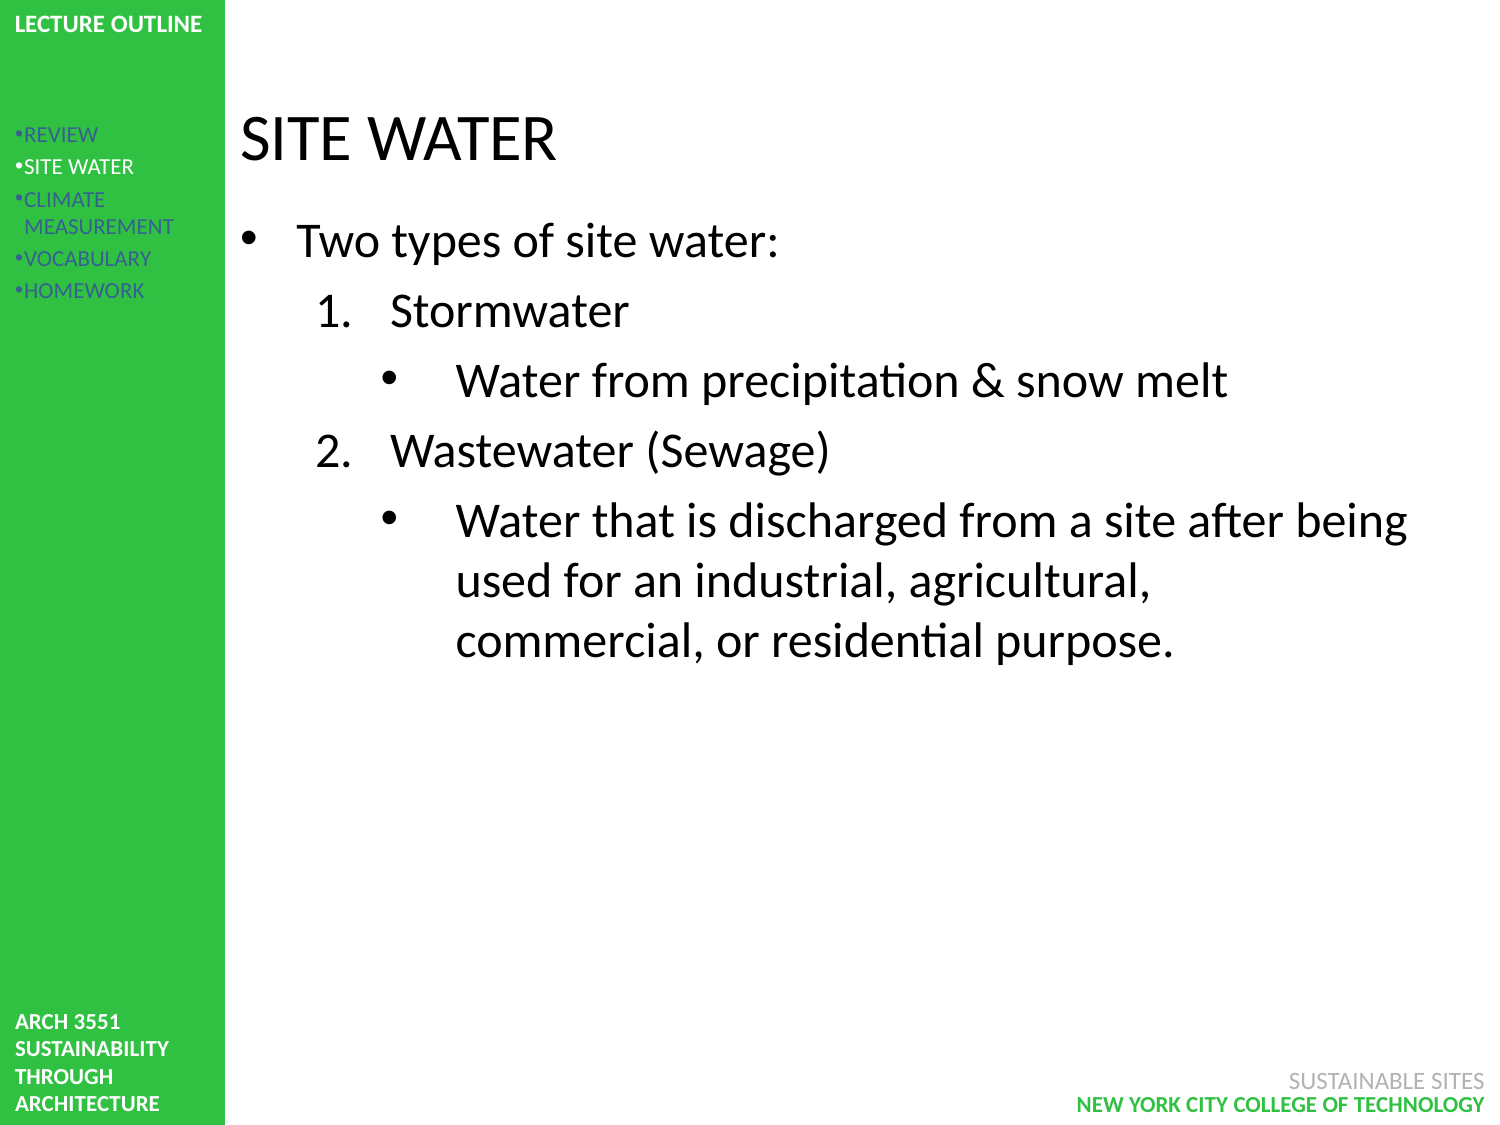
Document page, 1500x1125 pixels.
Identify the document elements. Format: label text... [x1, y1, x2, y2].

footer SUSTAINABLE SITES [787, 1050, 1500, 1110]
list REVIEW SITE WATER CLIMATE MEASUREMENT VOCABULARY HOMEWORK [0, 112, 225, 950]
list Two types of site water: Stormwater Water from precipitation & snow melt Wastewater (Sewage) Water that is discharged from a site after being used for an industrial, agricultural, commercial, or residential purpose. [225, 200, 1425, 1050]
title SITE WATER [225, 75, 1425, 193]
